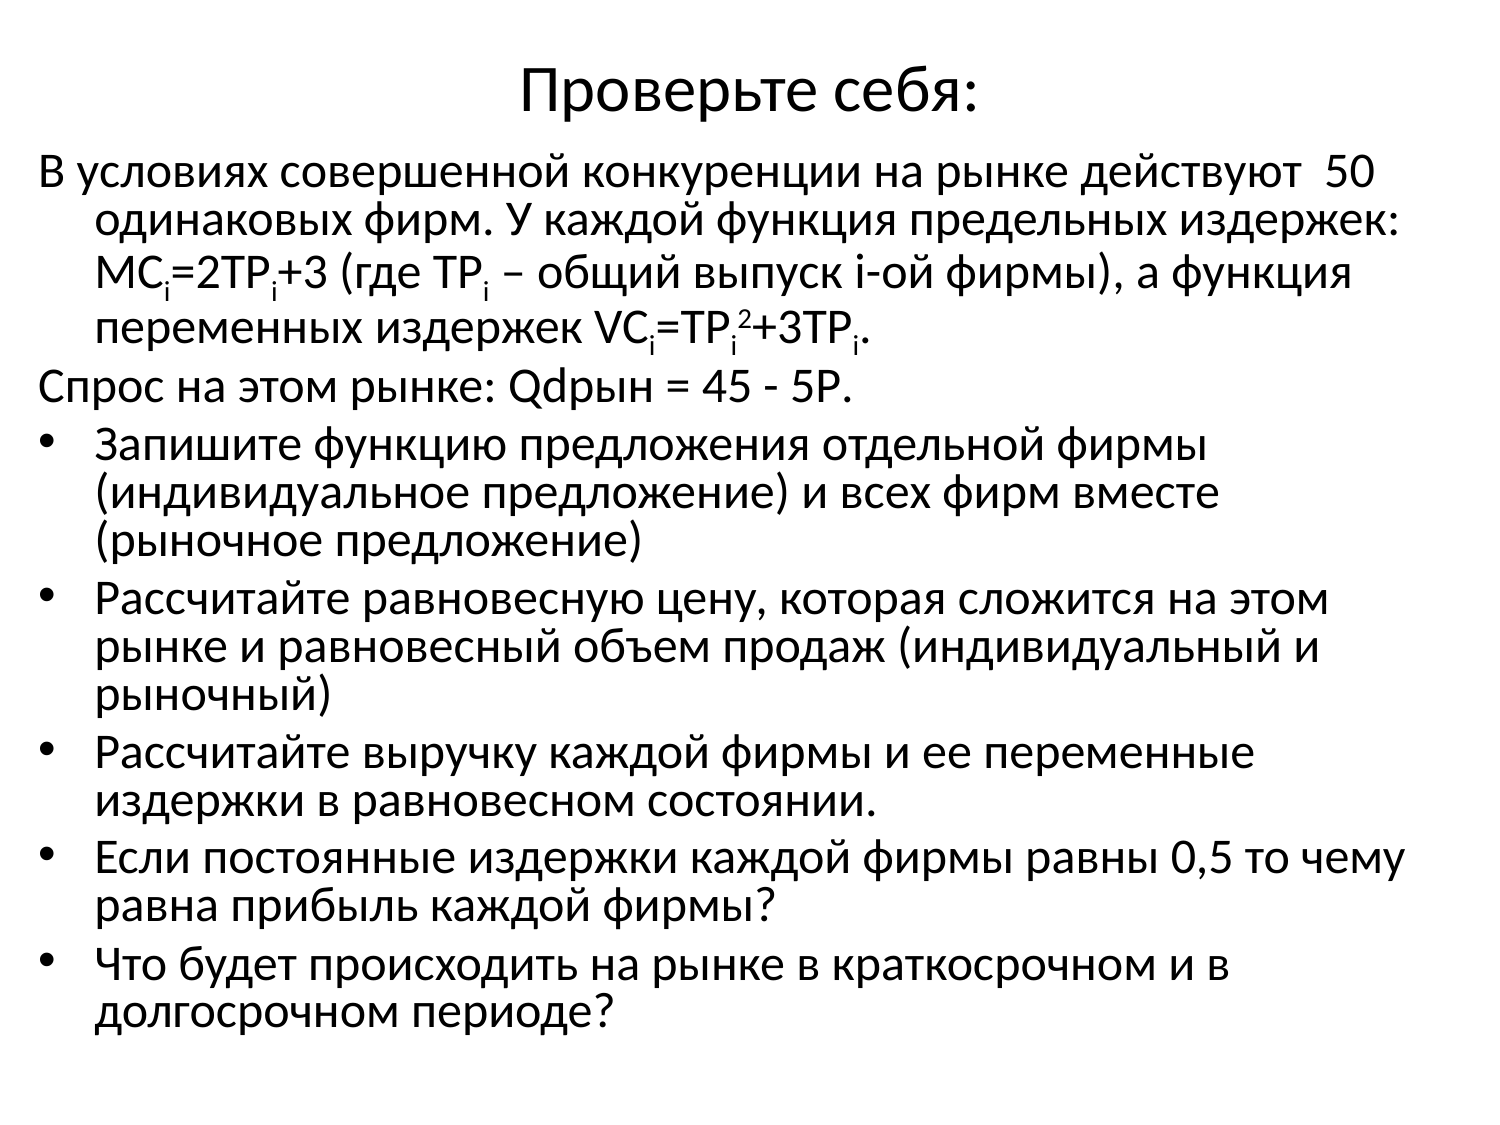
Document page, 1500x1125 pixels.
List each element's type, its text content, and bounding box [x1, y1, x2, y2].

title Проверьте себя: [74, 44, 1426, 124]
list В условиях совершенной конкуренции на рынке действуют 50 одинаковых фирм. У каждой функция предельных издержек: MCi=2TPi+3 (где TPi – общий выпуск i-ой фирмы), а функция переменных издержек VCi=TPi2+3TPi. Спрос на этом рынке: Qdрын = 45 - 5P. Запишите функцию предложения отдельной фирмы (индивидуальное предложение) и всех фирм вместе (рыночное предложение) Рассчитайте равновесную цену, которая сложится на этом рынке и равновесный объем продаж (индивидуальный и рыночный) Рассчитайте выручку каждой фирмы и ее переменные издержки в равновесном состоянии. Если постоянные издержки каждой фирмы равны 0,5 то чему равна прибыль каждой фирмы? Что будет происходить на рынке в краткосрочном и в долгосрочном периоде? [22, 141, 1462, 1061]
